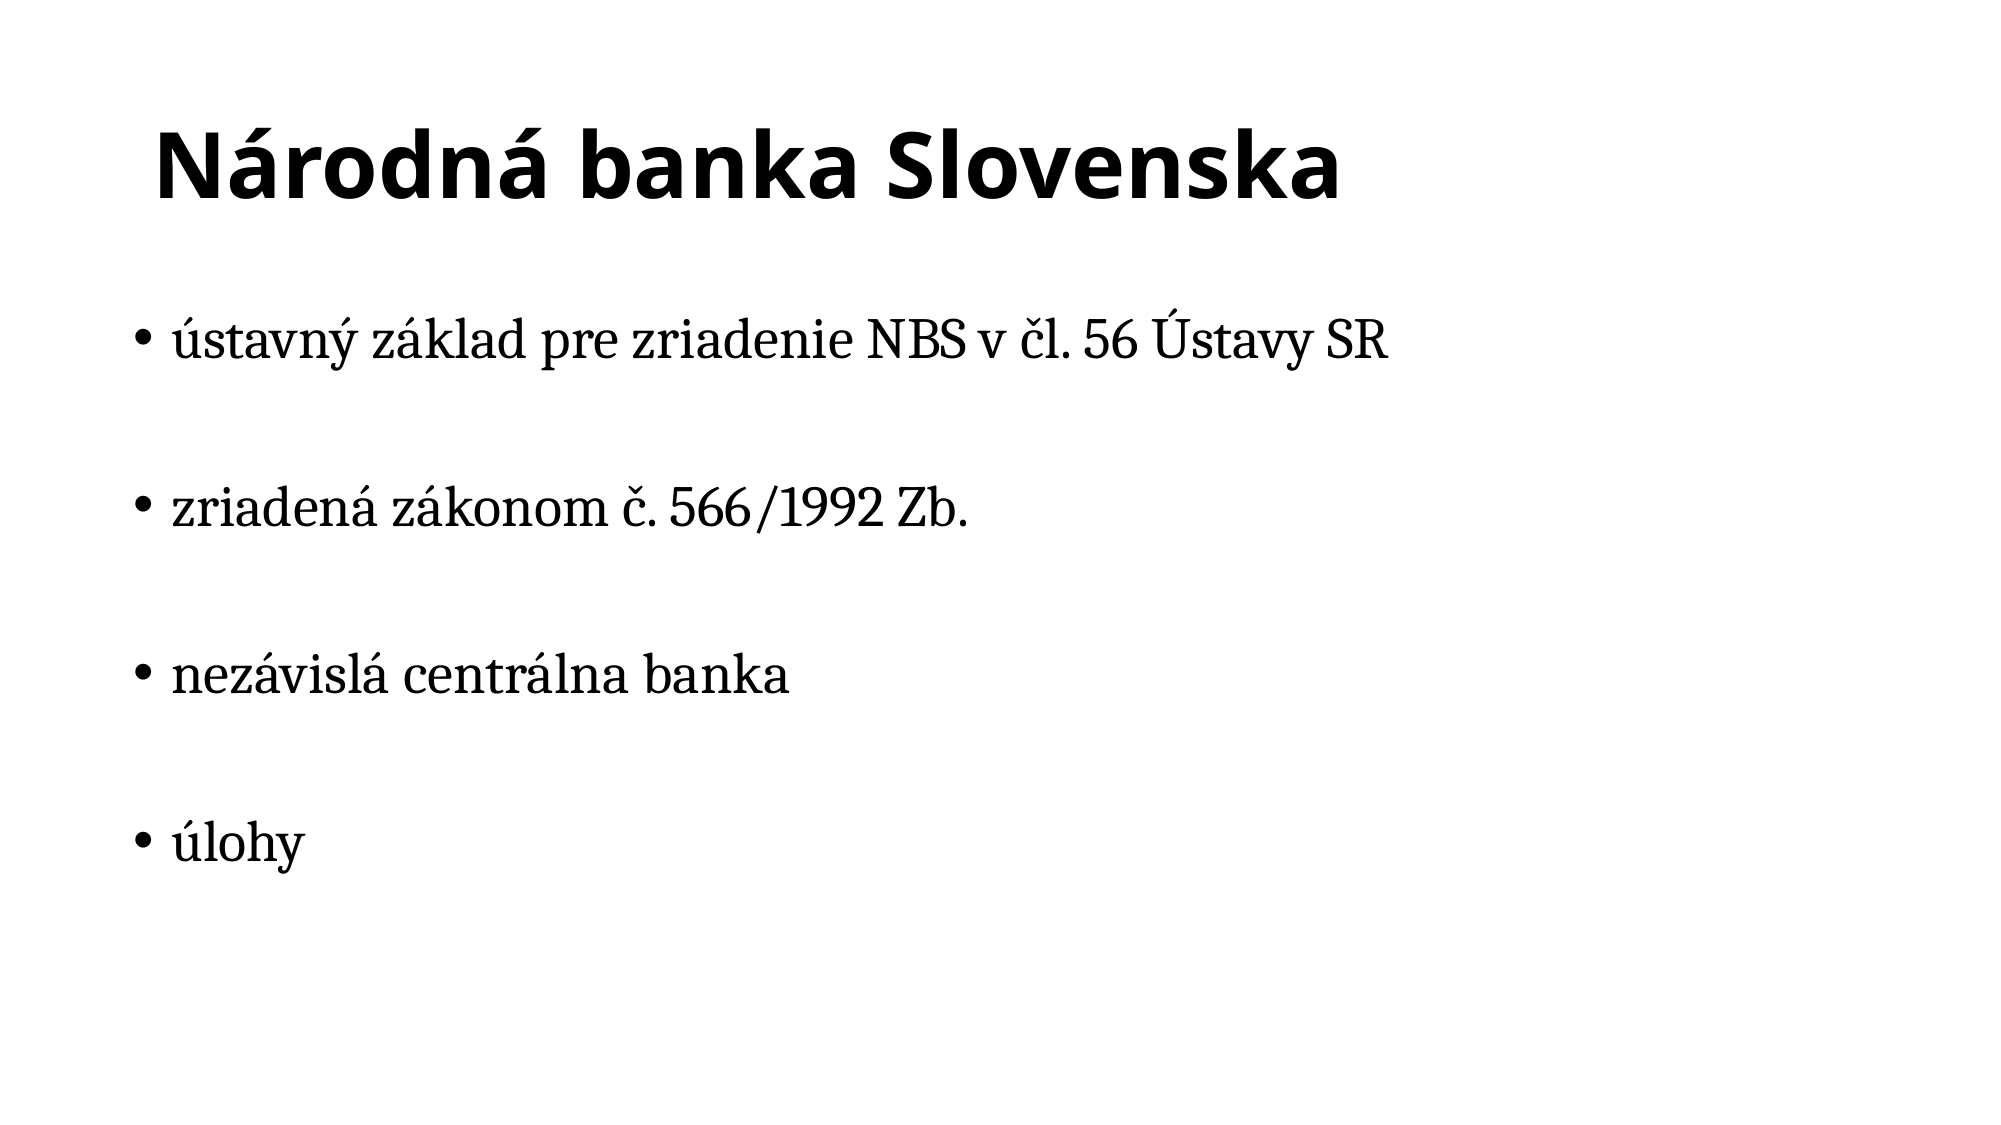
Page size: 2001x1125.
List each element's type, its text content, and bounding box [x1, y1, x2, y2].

title Národná banka Slovenska [137, 59, 1863, 278]
list ústavný základ pre zriadenie NBS v čl. 56 Ústavy SR zriadená zákonom č. 566/1992 Zb. nezávislá centrálna banka úlohy [119, 300, 1844, 1015]
